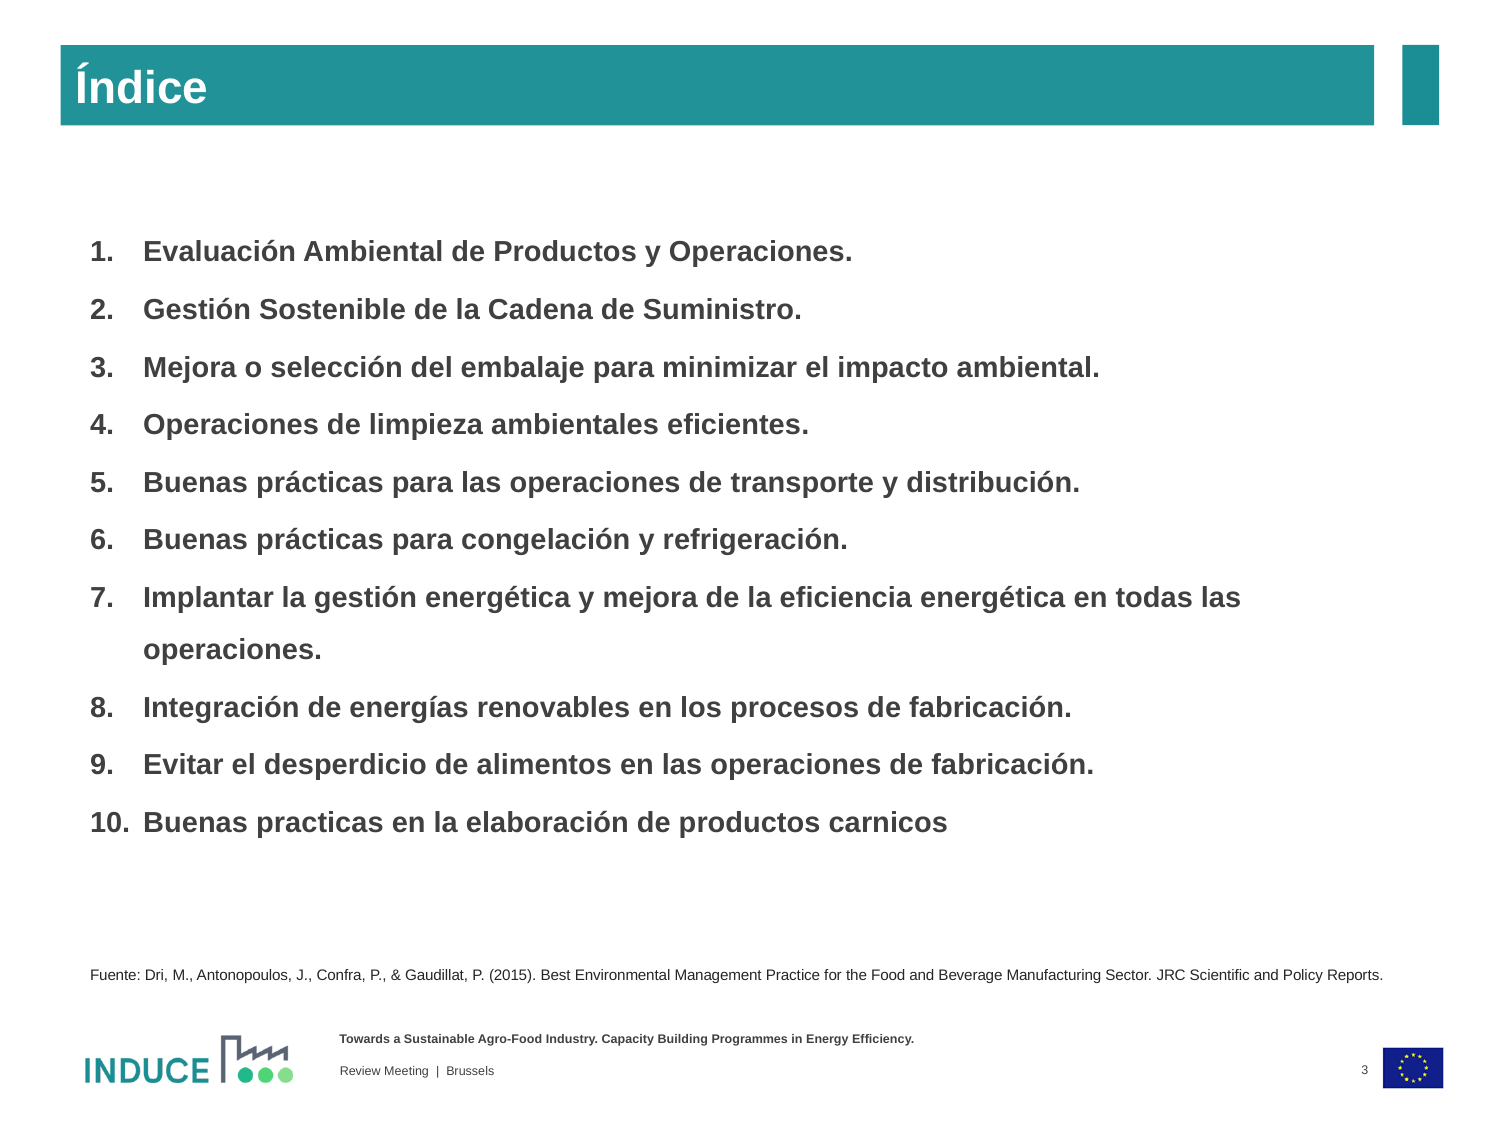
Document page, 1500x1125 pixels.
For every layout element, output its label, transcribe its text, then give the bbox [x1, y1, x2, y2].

picture [1373, 1038, 1450, 1094]
list Evaluación Ambiental de Productos y Operaciones. Gestión Sostenible de la Cadena de Suministro. Mejora o selección del embalaje para minimizar el impacto ambiental. Operaciones de limpieza ambientales eficientes. Buenas prácticas para las operaciones de transporte y distribución. Buenas prácticas para congelación y refrigeración. Implantar la gestión energética y mejora de la eficiencia energética en todas las operaciones. Integración de energías renovables en los procesos de fabricación. Evitar el desperdicio de alimentos en las operaciones de fabricación. Buenas practicas en la elaboración de productos carnicos Fuente: Dri, M., Antonopoulos, J., Confra, P., & Gaudillat, P. (2015). Best Environmental Management Practice for the Food and Beverage Manufacturing Sector. JRC Scientific and Policy Reports. [75, 208, 1425, 1005]
picture [83, 1033, 295, 1085]
text_box [1402, 44, 1440, 126]
footer Review Meeting | Brussels [324, 1055, 1151, 1085]
slide_number 3 [1289, 1055, 1375, 1085]
text_box Índice [60, 45, 1375, 126]
